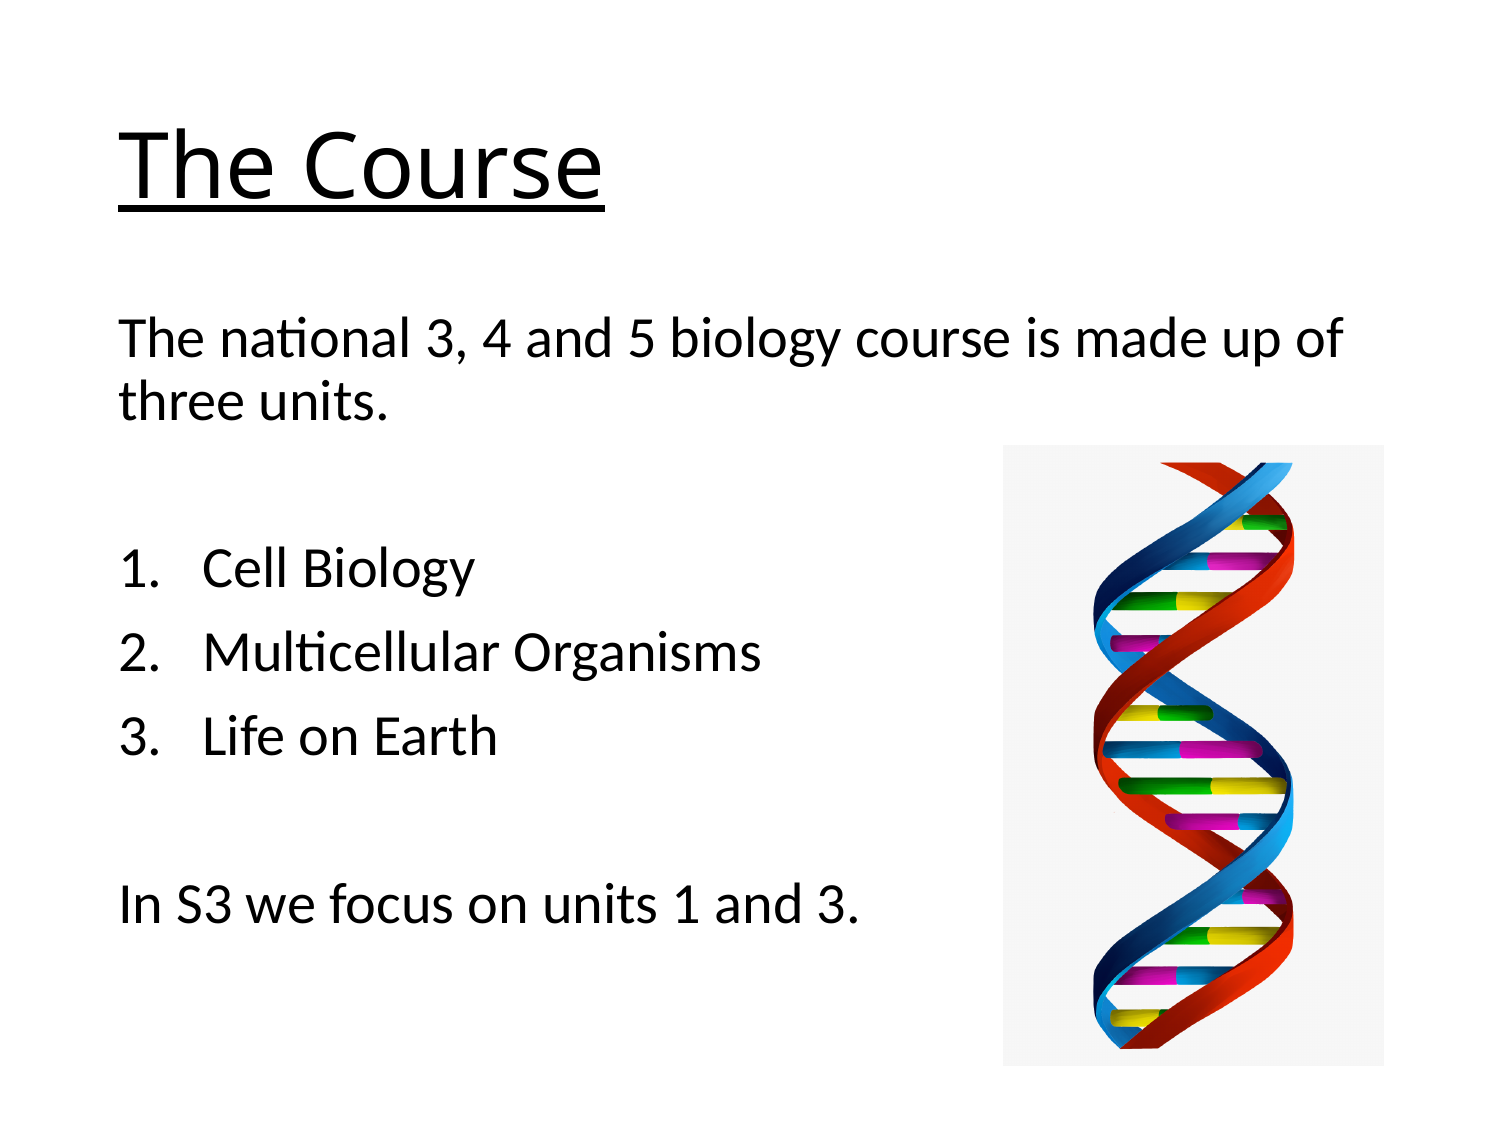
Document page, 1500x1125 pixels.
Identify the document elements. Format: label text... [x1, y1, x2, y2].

list The national 3, 4 and 5 biology course is made up of three units. Cell Biology Multicellular Organisms Life on Earth In S3 we focus on units 1 and 3. [103, 299, 1397, 1014]
title The Course [103, 59, 1397, 278]
picture [1003, 445, 1384, 1066]
